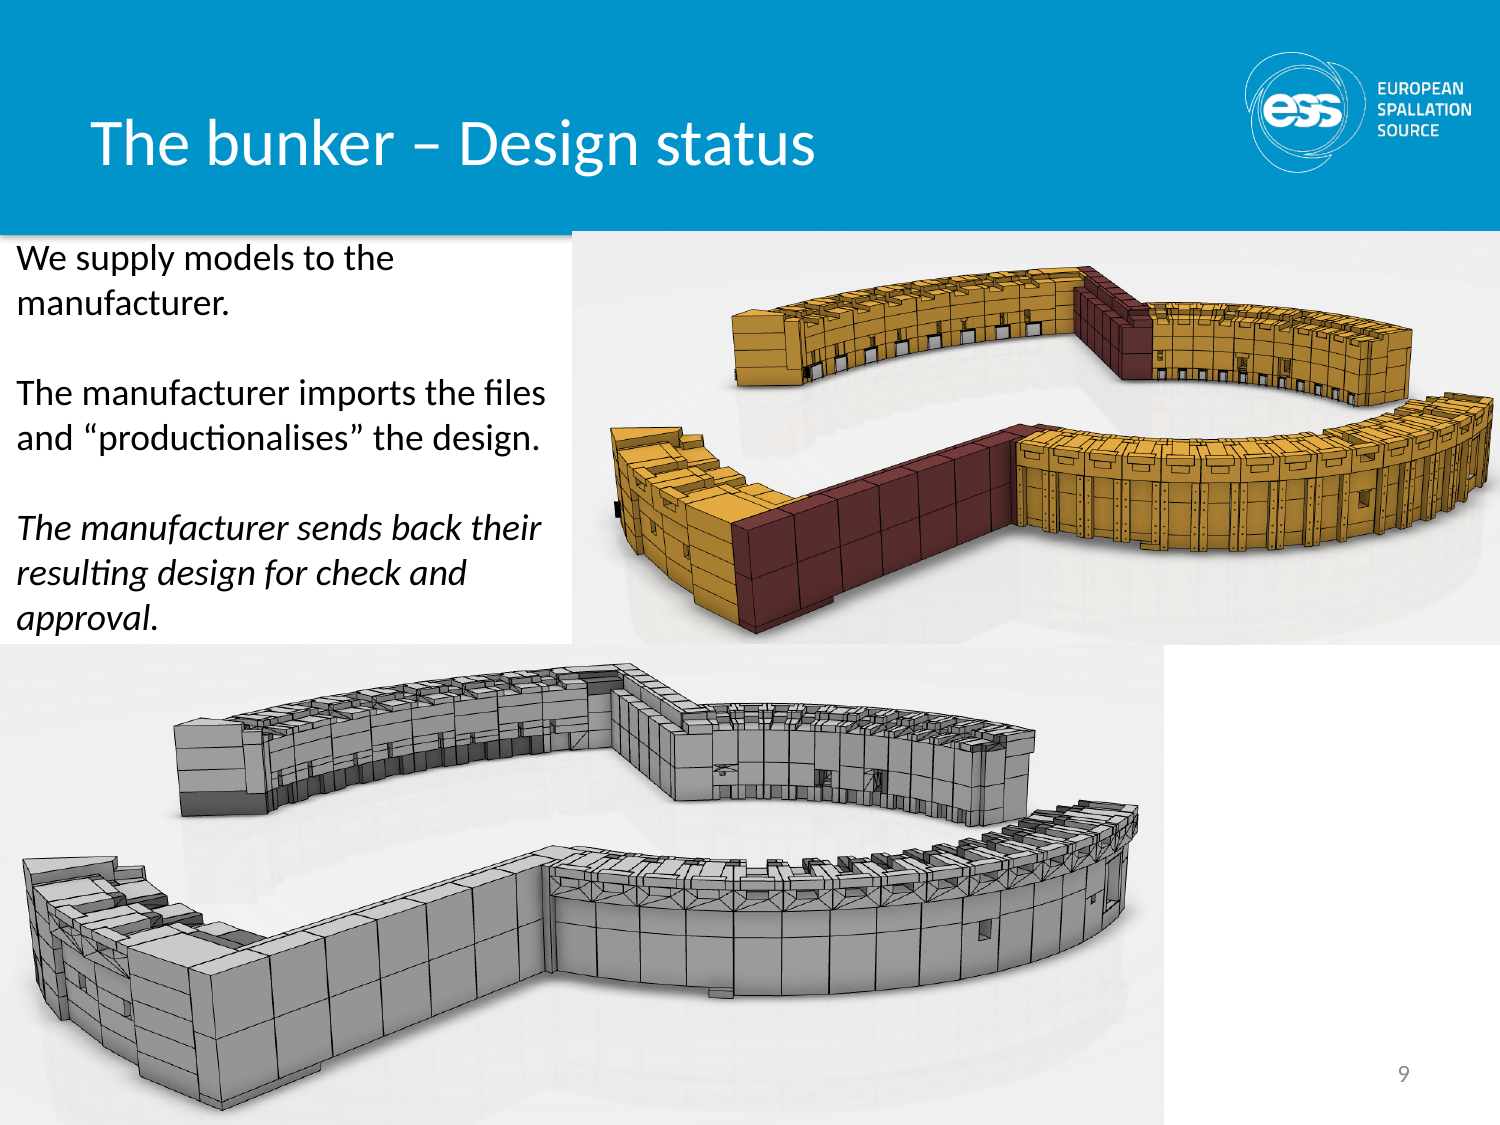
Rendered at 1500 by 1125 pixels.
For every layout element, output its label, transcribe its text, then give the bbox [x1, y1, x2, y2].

picture [1409, 104, 1415, 115]
picture [1423, 83, 1430, 93]
picture [1388, 83, 1397, 94]
picture [1458, 83, 1462, 94]
picture [1264, 94, 1348, 127]
picture [1411, 124, 1419, 135]
picture [1433, 83, 1450, 94]
picture [0, 232, 1500, 1125]
text_box We supply models to the manufacturer. The manufacturer imports the files and “productionalises” the design. The manufacturer sends back their resulting design for check and approval. [1, 225, 575, 642]
picture [1450, 103, 1458, 115]
picture [1388, 124, 1408, 136]
picture [1388, 103, 1396, 115]
picture [1400, 83, 1412, 94]
picture [1432, 124, 1438, 136]
title The bunker – Design status [75, 45, 1247, 229]
picture [1379, 83, 1386, 94]
picture [1397, 103, 1406, 115]
picture [1436, 103, 1447, 115]
picture [1378, 124, 1385, 136]
picture [1422, 124, 1428, 136]
picture [1418, 103, 1434, 115]
picture [1334, 76, 1340, 84]
picture [1378, 103, 1385, 115]
slide_number 9 [1168, 1042, 1425, 1103]
picture [1454, 83, 1458, 94]
picture [1412, 83, 1420, 94]
